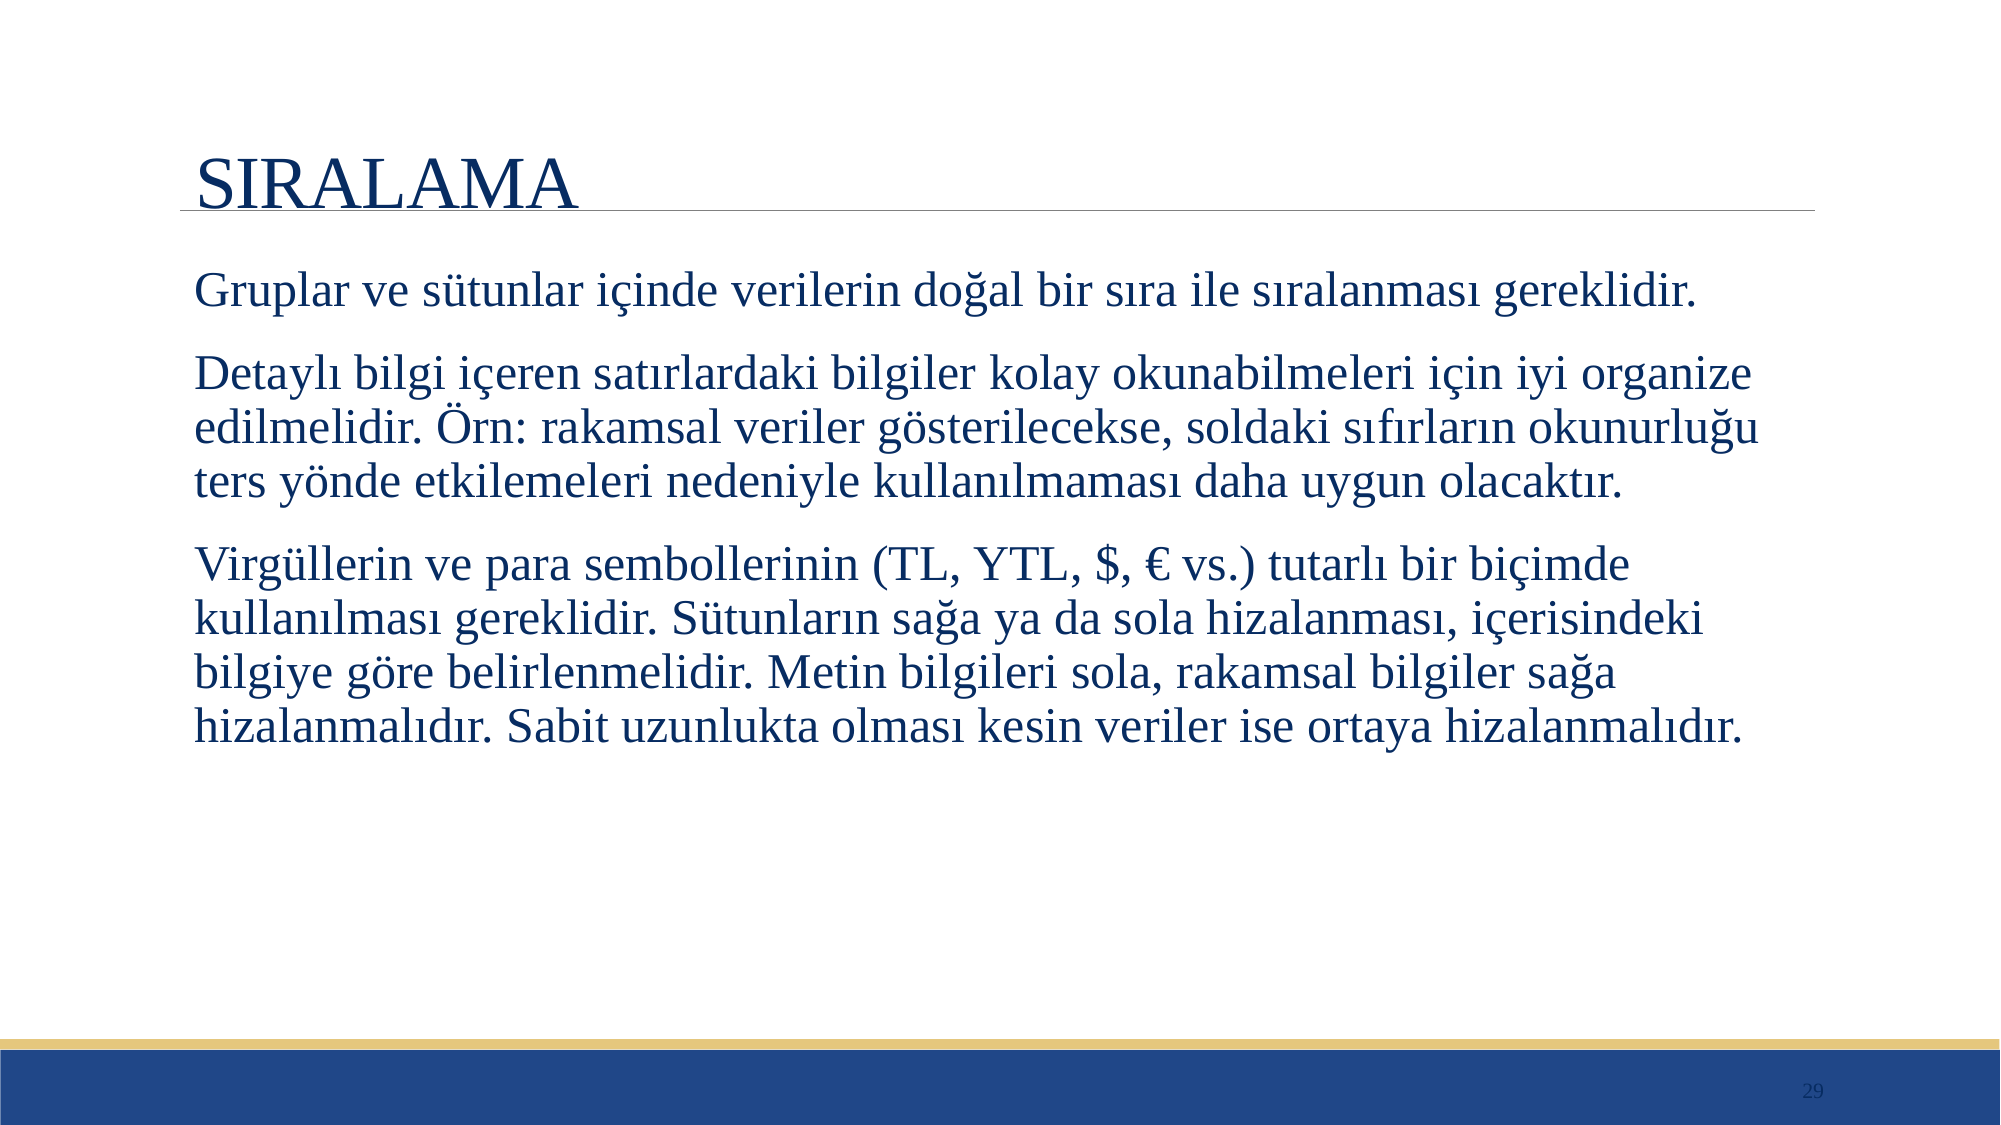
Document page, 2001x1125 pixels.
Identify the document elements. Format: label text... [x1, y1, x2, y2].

title SIRALAMA [179, 47, 1830, 232]
list Gruplar ve sütunlar içinde verilerin doğal bir sıra ile sıralanması gereklidir. Detaylı bilgi içeren satırlardaki bilgiler kolay okunabilmeleri için iyi organize edilmelidir. Örn: rakamsal veriler gösterilecekse, soldaki sıfırların okunurluğu ters yönde etkilemeleri nedeniyle kullanılmaması daha uygun olacaktır. Virgüllerin ve para sembollerinin (TL, YTL, $, € vs.) tutarlı bir biçimde kullanılması gereklidir. Sütunların sağa ya da sola hizalanması, içerisindeki bilgiye göre belirlenmelidir. Metin bilgileri sola, rakamsal bilgiler sağa hizalanmalıdır. Sabit uzunlukta olması kesin veriler ise ortaya hizalanmalıdır. [179, 255, 1830, 1022]
slide_number 29 [1624, 1059, 1840, 1120]
